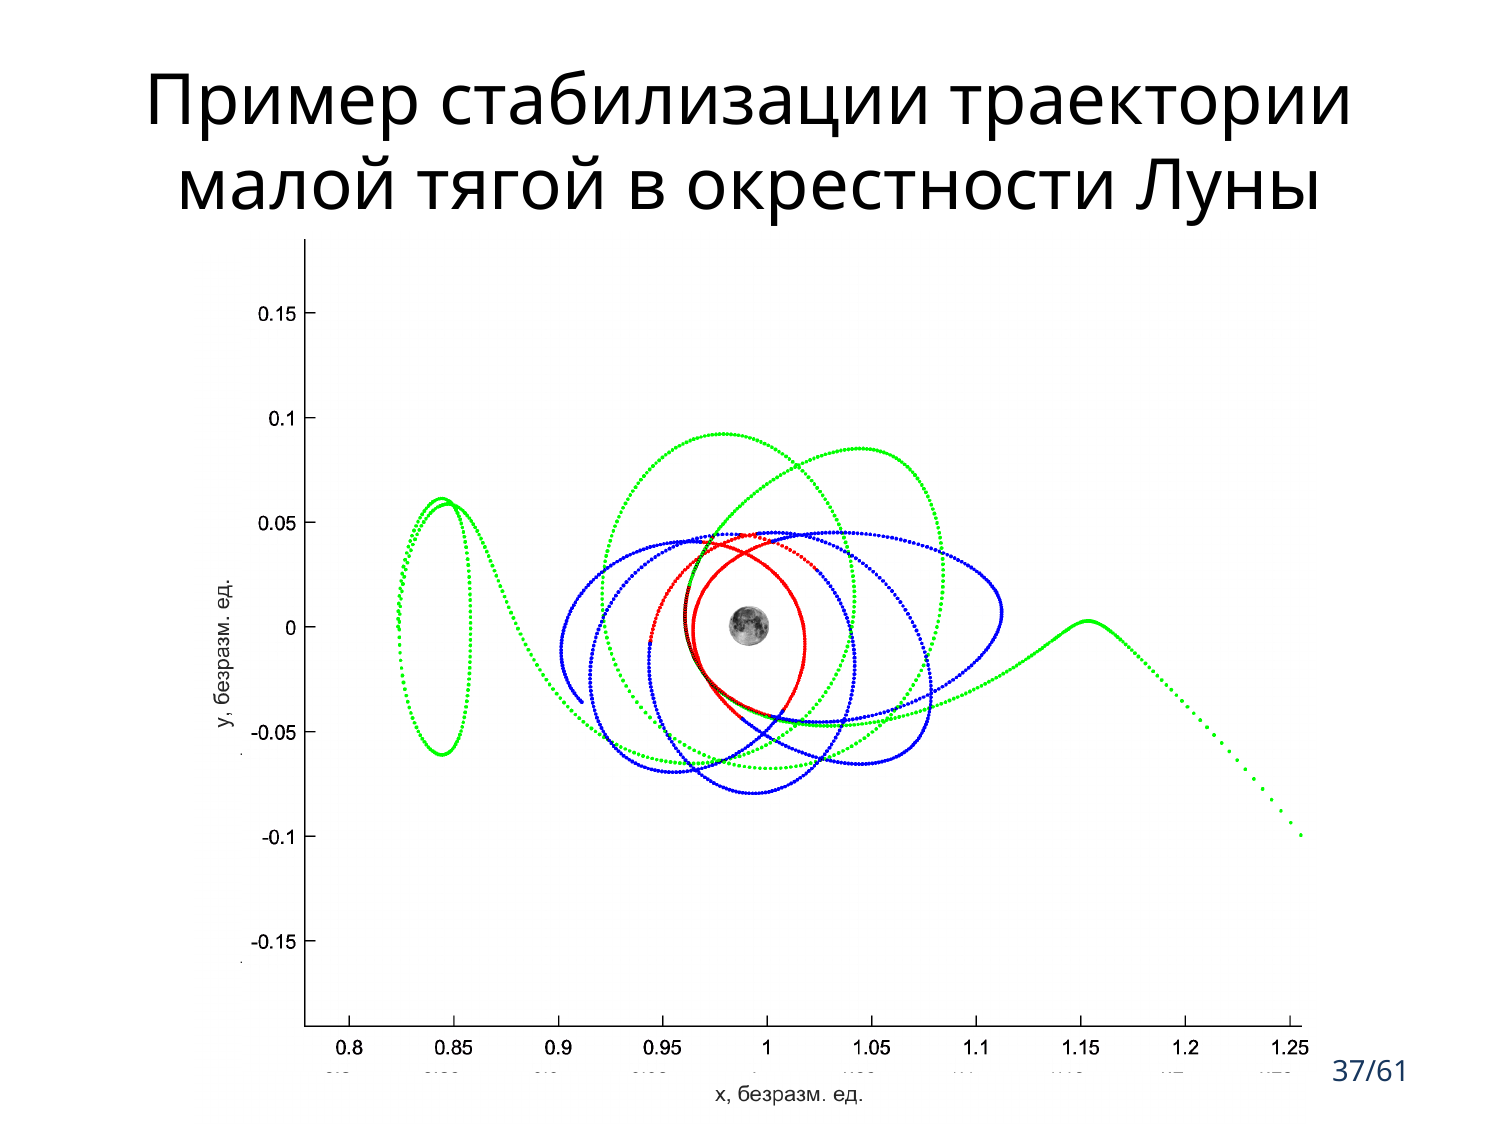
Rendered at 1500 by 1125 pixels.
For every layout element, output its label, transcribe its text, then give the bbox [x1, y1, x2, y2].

slide_number 37/61 [1310, 1042, 1425, 1103]
title Пример стабилизации траектории малой тягой в окрестности Луны [75, 45, 1425, 233]
picture [194, 231, 1318, 1125]
